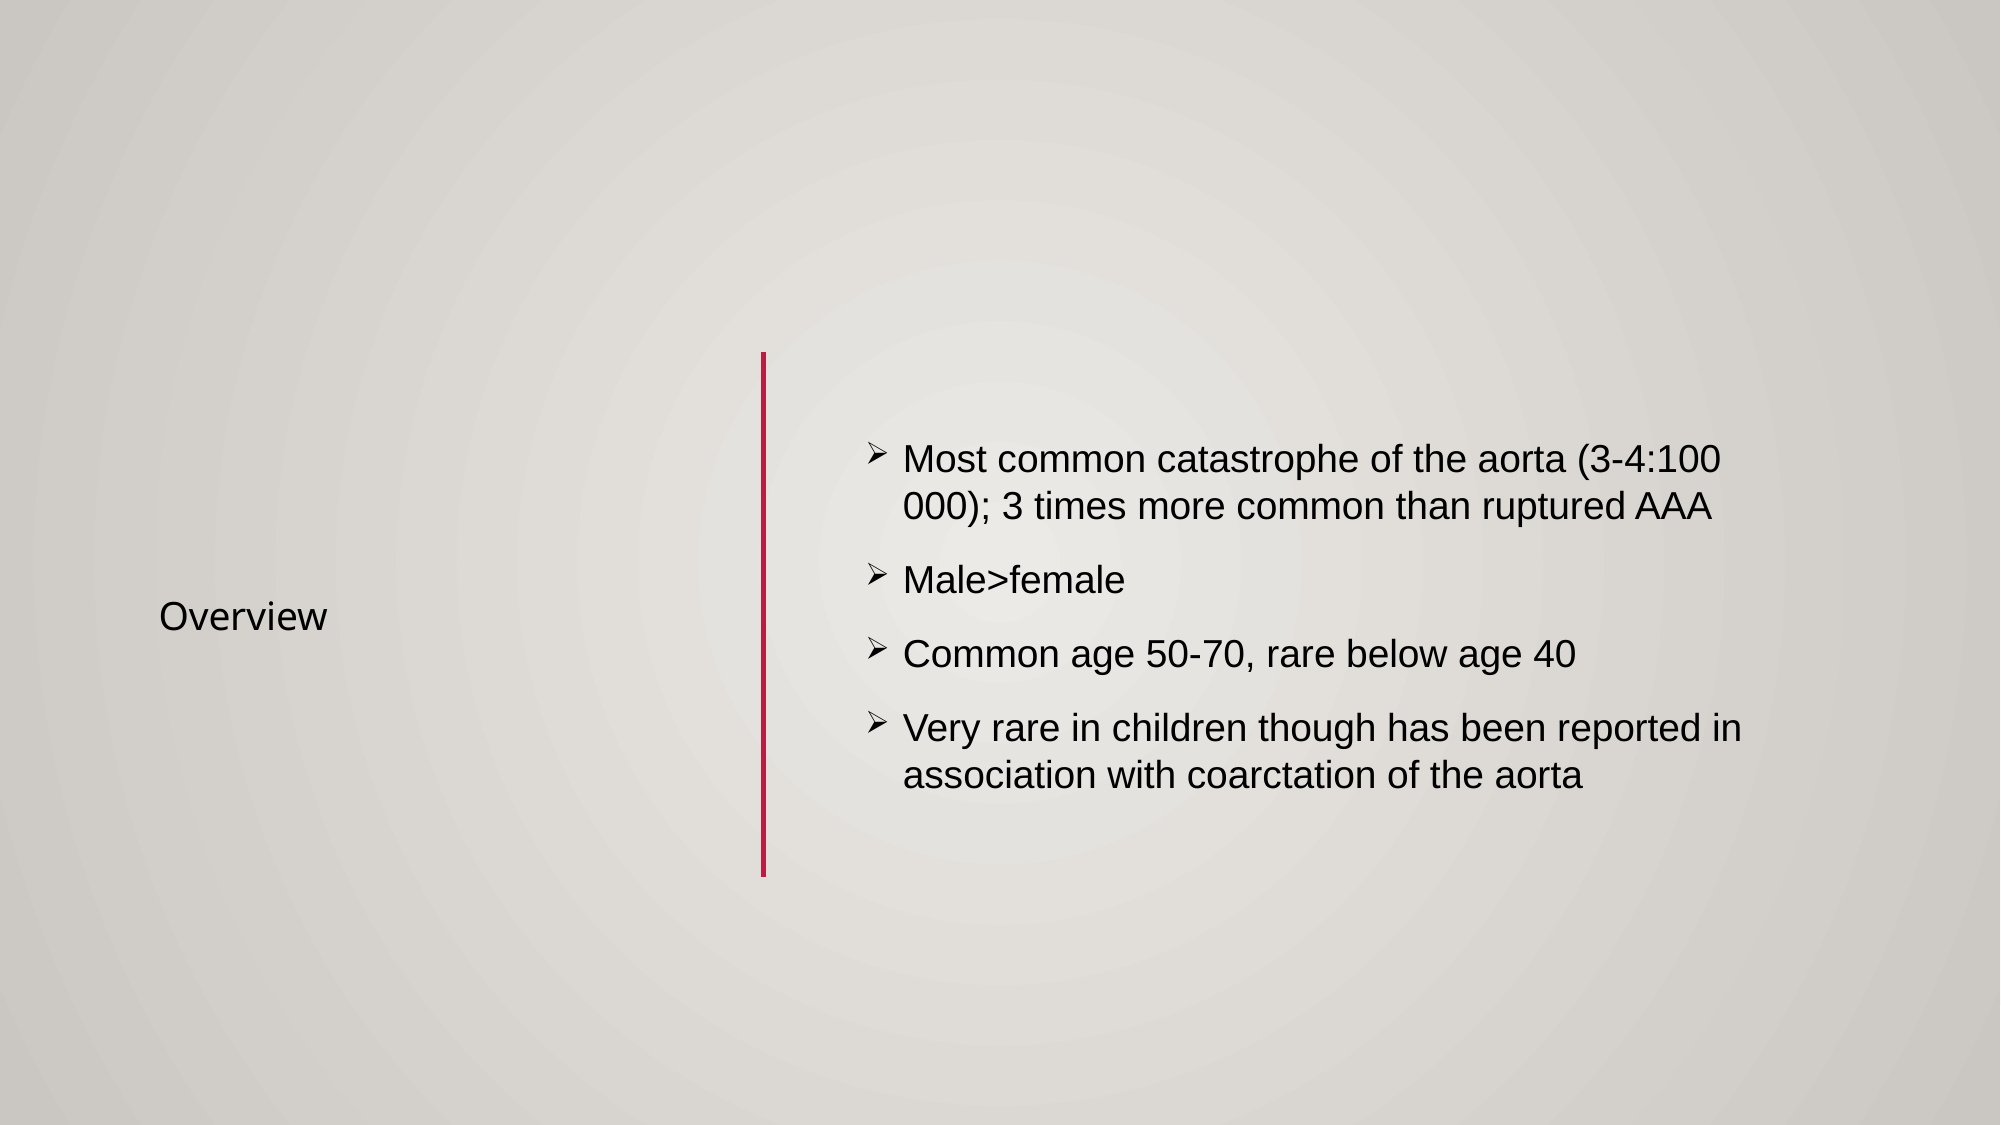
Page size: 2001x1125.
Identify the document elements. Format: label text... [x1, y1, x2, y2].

text_box [0, 0, 2000, 1125]
list Most common catastrophe of the aorta (3-4:100 000); 3 times more common than ruptured AAA Male>female Common age 50-70, rare below age 40 Very rare in children though has been reported in association with coarctation of the aorta [807, 262, 1814, 968]
title Overview [138, 262, 720, 968]
